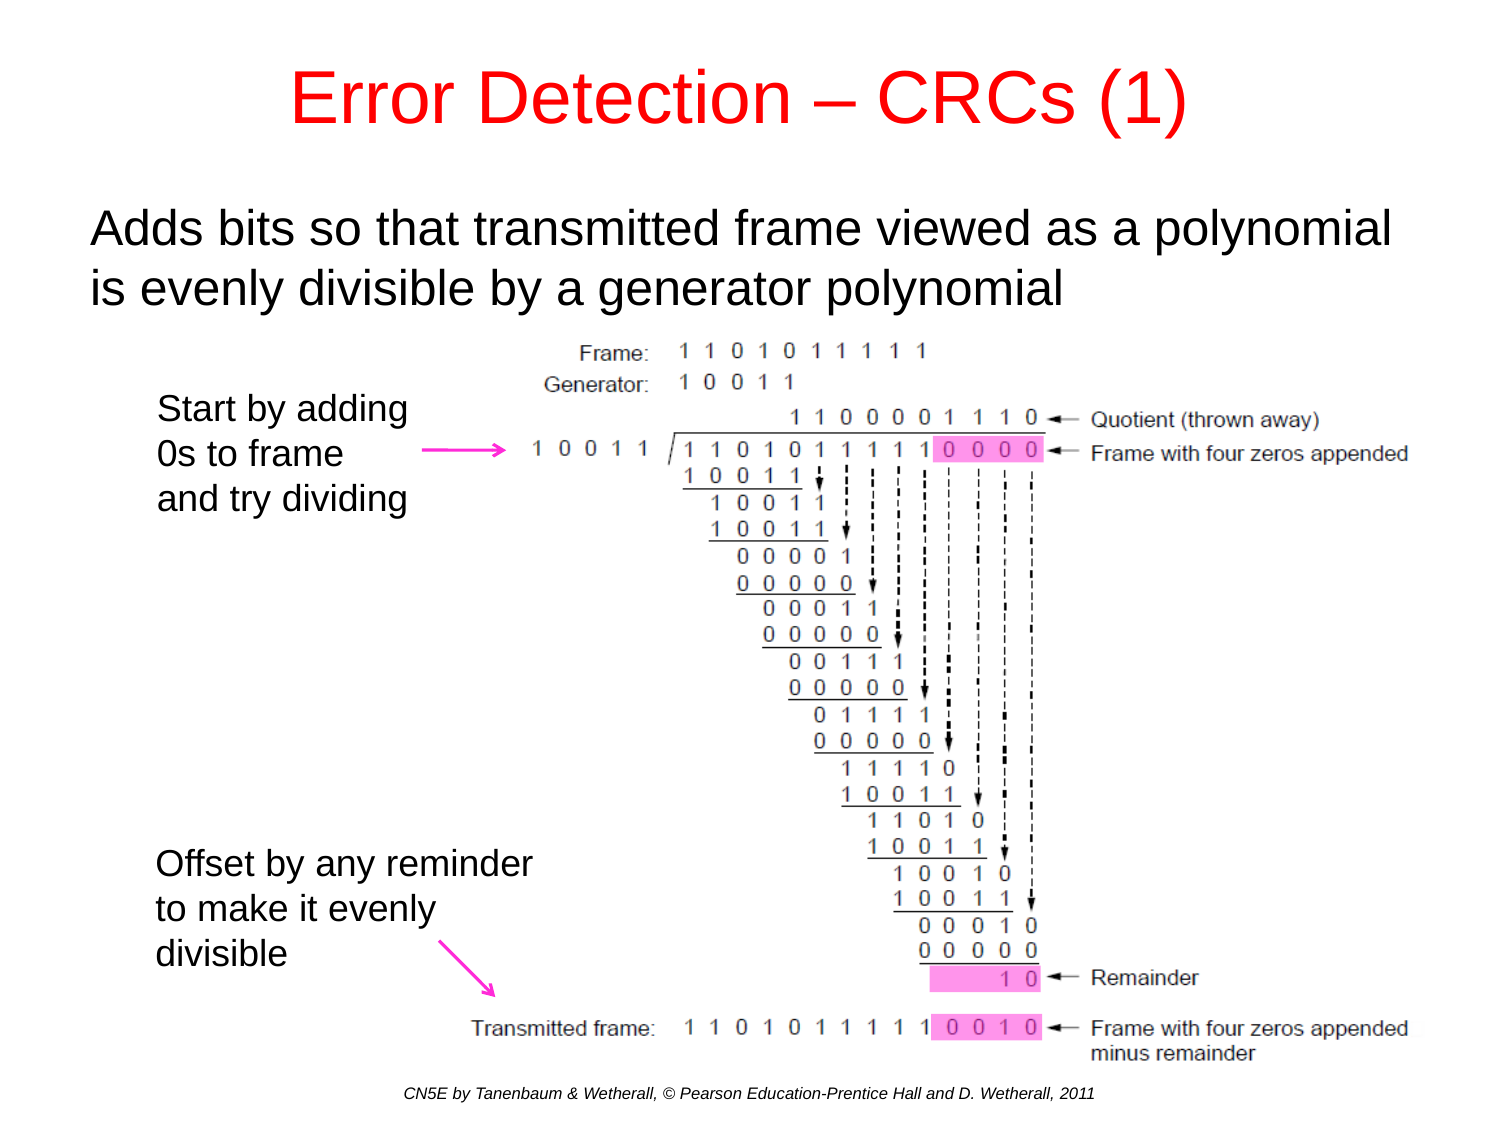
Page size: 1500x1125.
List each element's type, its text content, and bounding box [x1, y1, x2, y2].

text_box Start by adding 0s to frame and try dividing [142, 376, 430, 527]
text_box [438, 940, 496, 998]
picture [466, 330, 1437, 1076]
text_box Offset by any reminder to make it evenly divisible [140, 831, 461, 981]
title Error Detection – CRCs (1) [0, 0, 1500, 188]
list Adds bits so that transmitted frame viewed as a polynomial is evenly divisible by a generator polynomial [74, 187, 1426, 987]
footer CN5E by Tanenbaum & Wetherall, © Pearson Education-Prentice Hall and D. Wetherall, 2011 [0, 1074, 1500, 1125]
